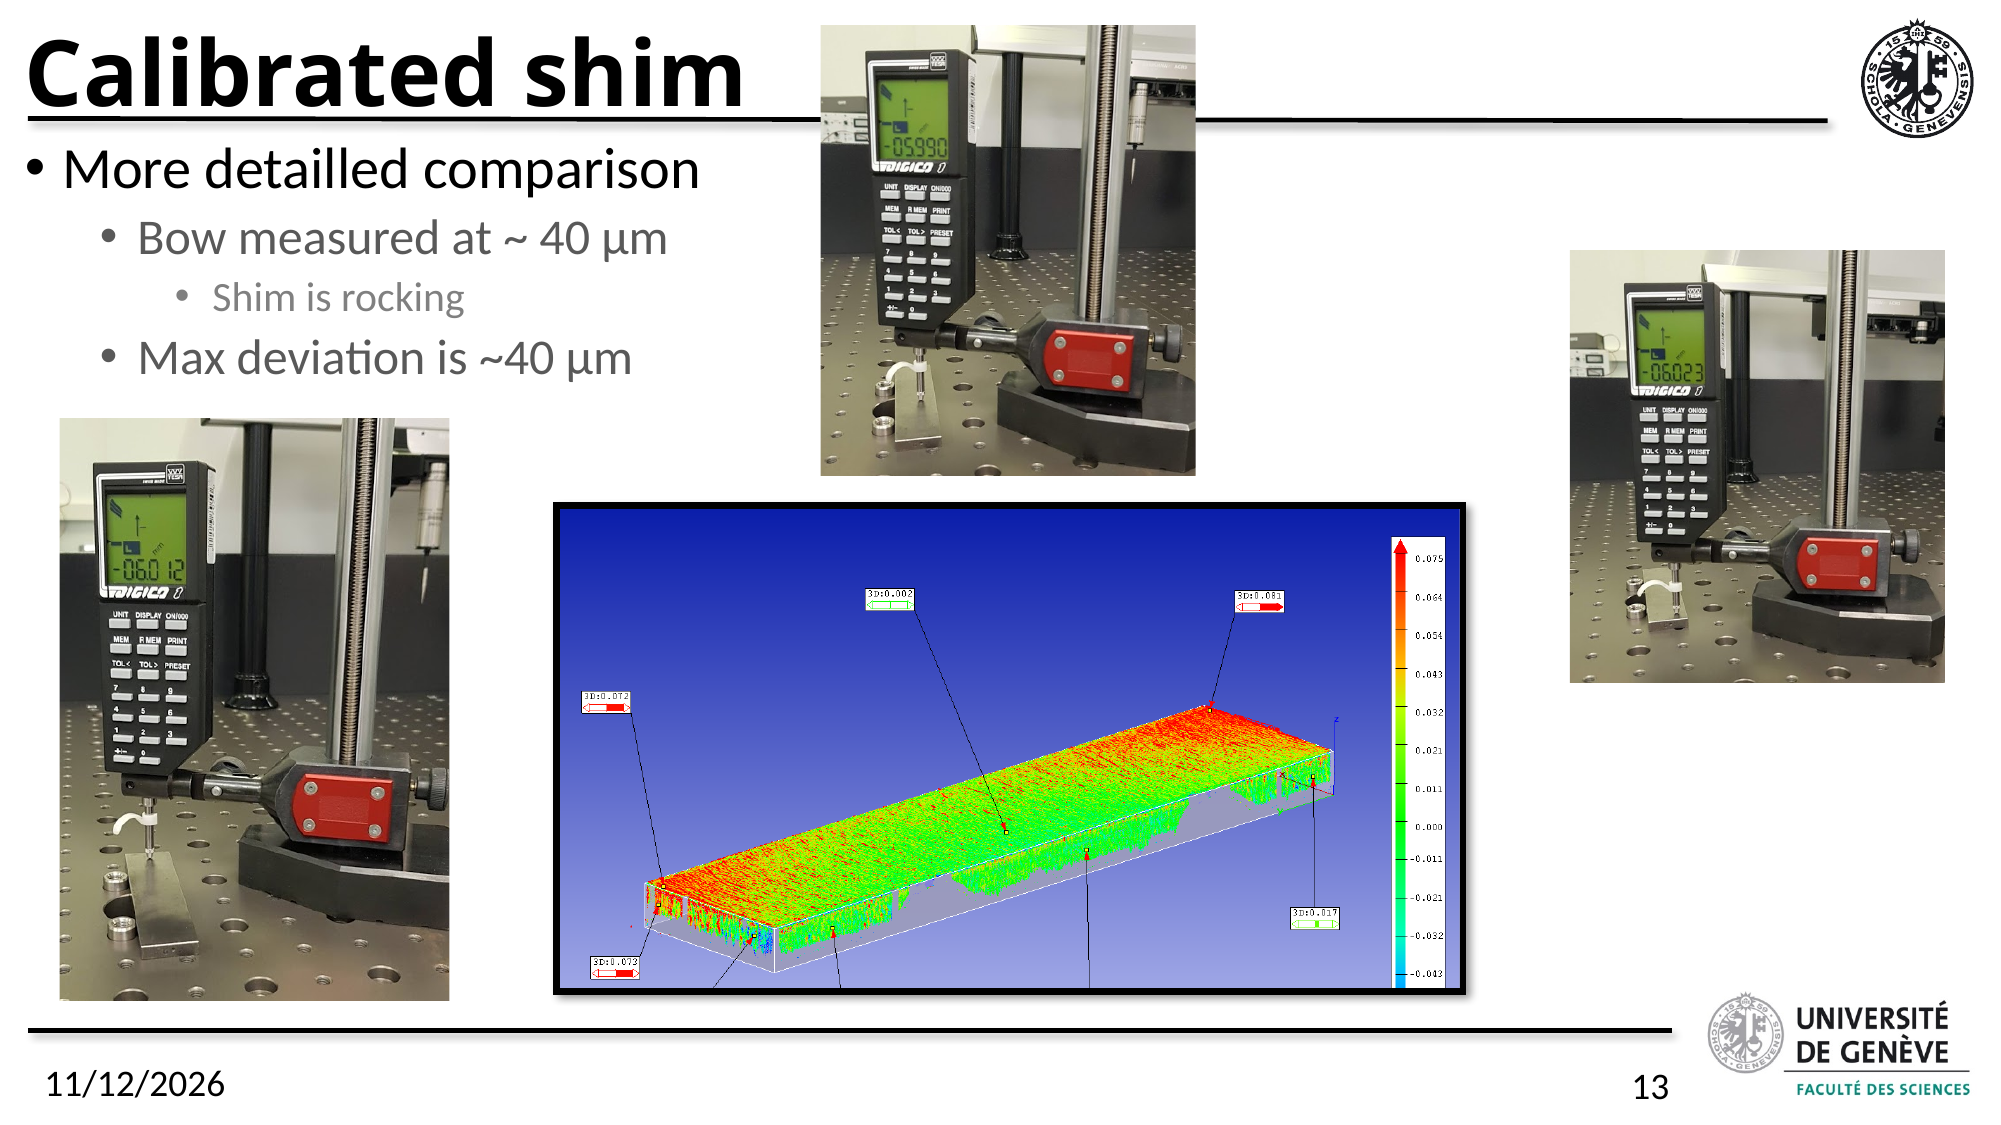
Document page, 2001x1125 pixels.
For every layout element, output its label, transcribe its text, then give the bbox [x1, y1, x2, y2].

picture [1569, 250, 1945, 683]
slide_number 13 [1234, 1054, 1684, 1115]
picture [820, 25, 1196, 476]
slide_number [29, 1051, 480, 1112]
picture [59, 418, 450, 1001]
title Calibrated shim [9, 10, 1984, 130]
picture [559, 508, 1460, 989]
list More detailled comparison Bow measured at ~ 40 µm Shim is rocking Max deviation is ~40 µm [9, 130, 1984, 1015]
picture [1696, 974, 1987, 1115]
